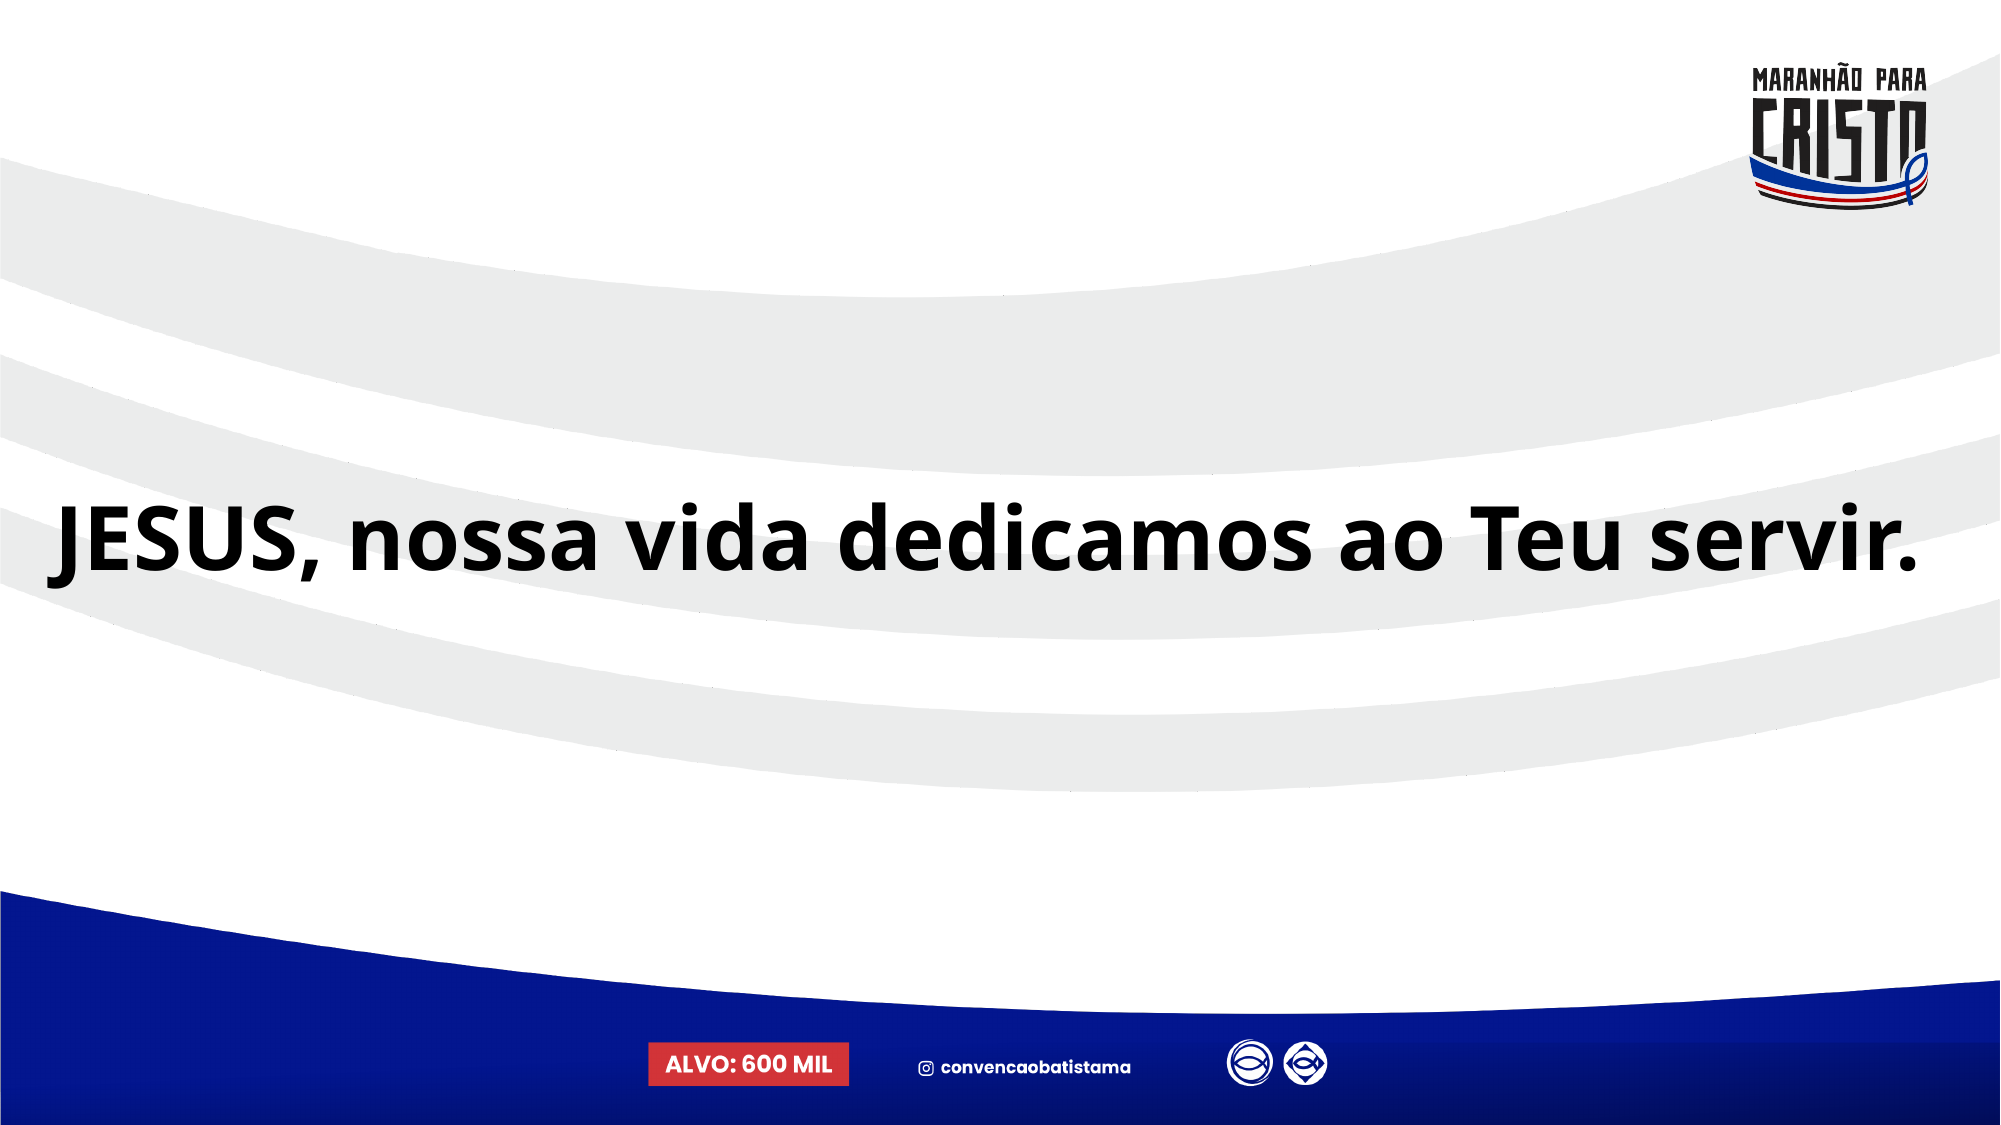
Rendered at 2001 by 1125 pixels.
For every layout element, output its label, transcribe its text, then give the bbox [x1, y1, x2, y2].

picture [0, 891, 2000, 1125]
picture [0, 53, 2000, 792]
title JESUS, nossa vida dedicamos ao Teu servir. [29, 439, 1971, 645]
